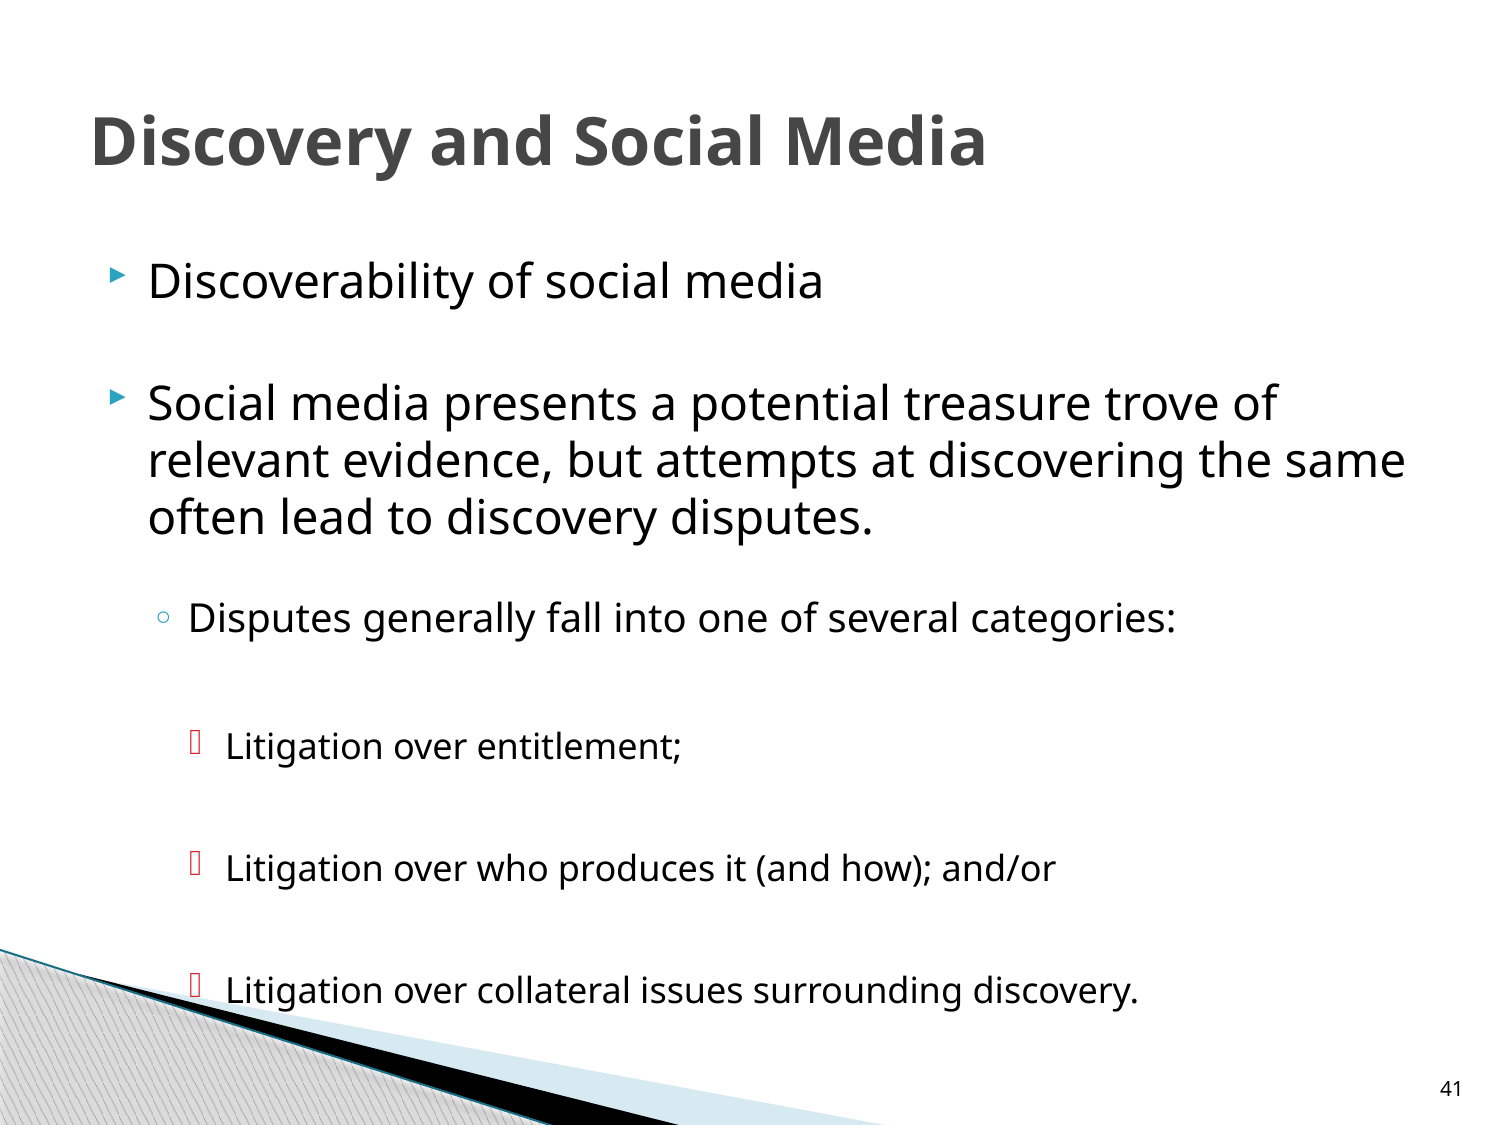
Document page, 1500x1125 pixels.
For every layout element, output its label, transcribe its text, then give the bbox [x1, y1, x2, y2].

title Discovery and Social Media [75, 45, 1425, 233]
list Discoverability of social media Social media presents a potential treasure trove of relevant evidence, but attempts at discovering the same often lead to discovery disputes. Disputes generally fall into one of several categories: Litigation over entitlement; Litigation over who produces it (and how); and/or Litigation over collateral issues surrounding discovery. [75, 243, 1438, 1025]
slide_number 41 [1418, 1051, 1479, 1112]
